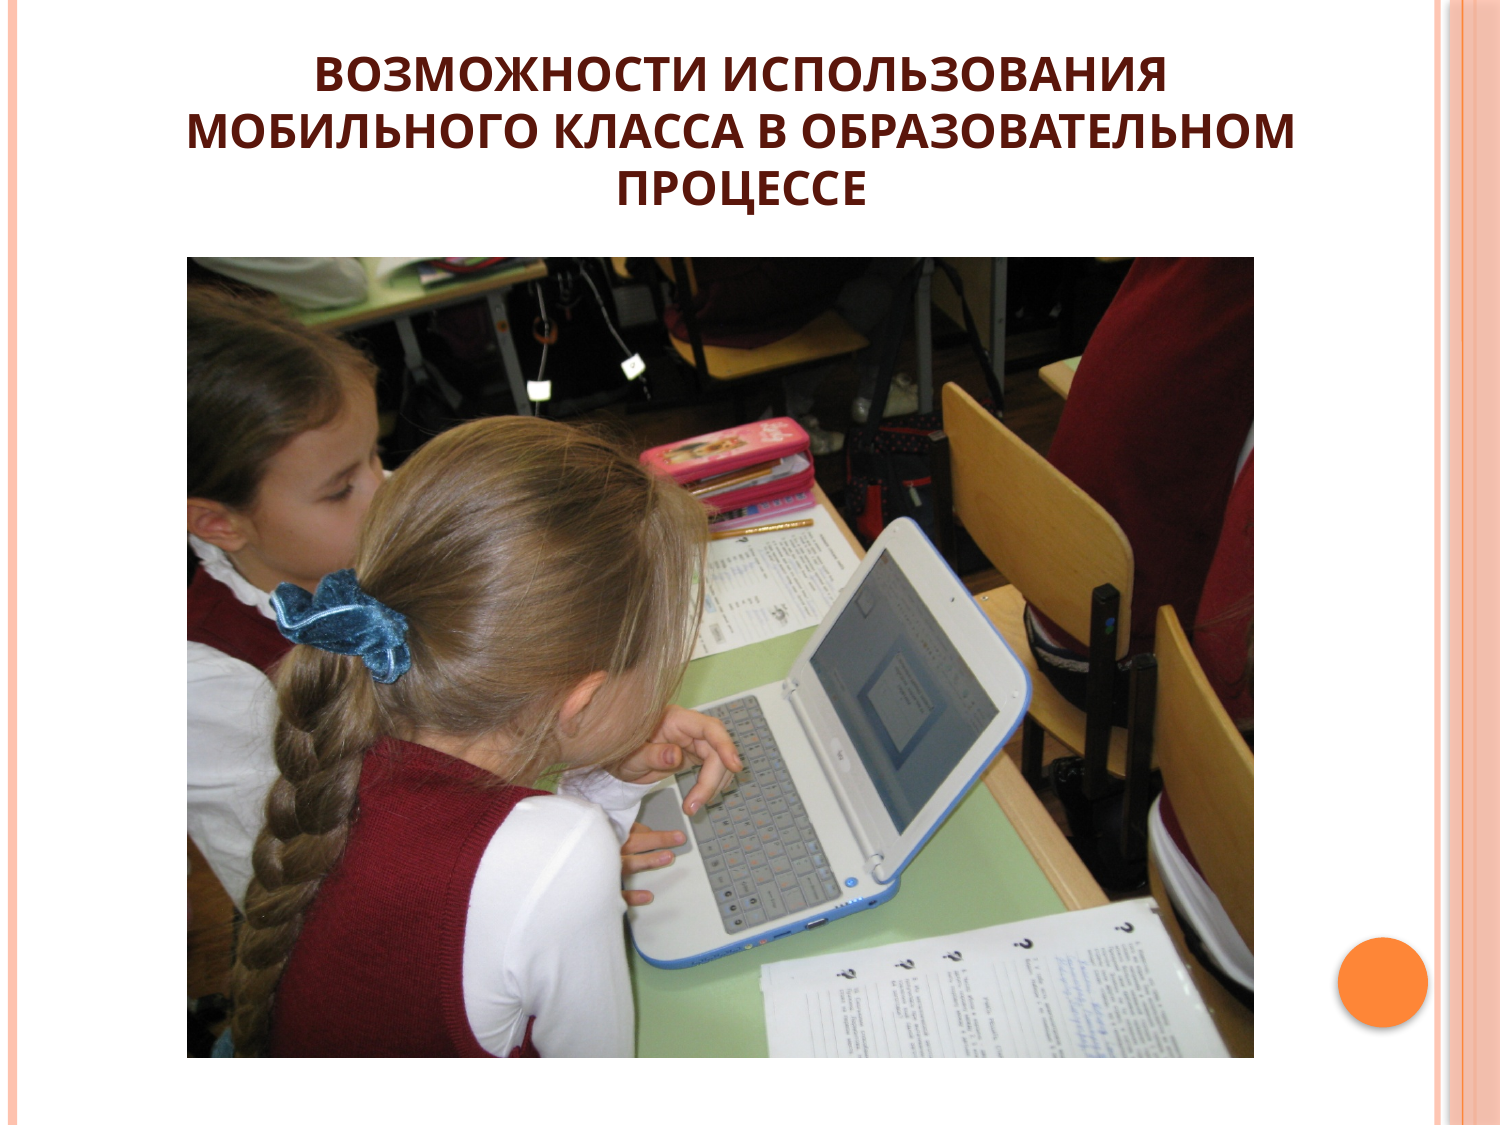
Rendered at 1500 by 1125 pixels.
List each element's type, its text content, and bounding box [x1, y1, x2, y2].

title Возможности использования мобильного класса в образовательном процессе [128, 35, 1354, 223]
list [186, 257, 1254, 1058]
